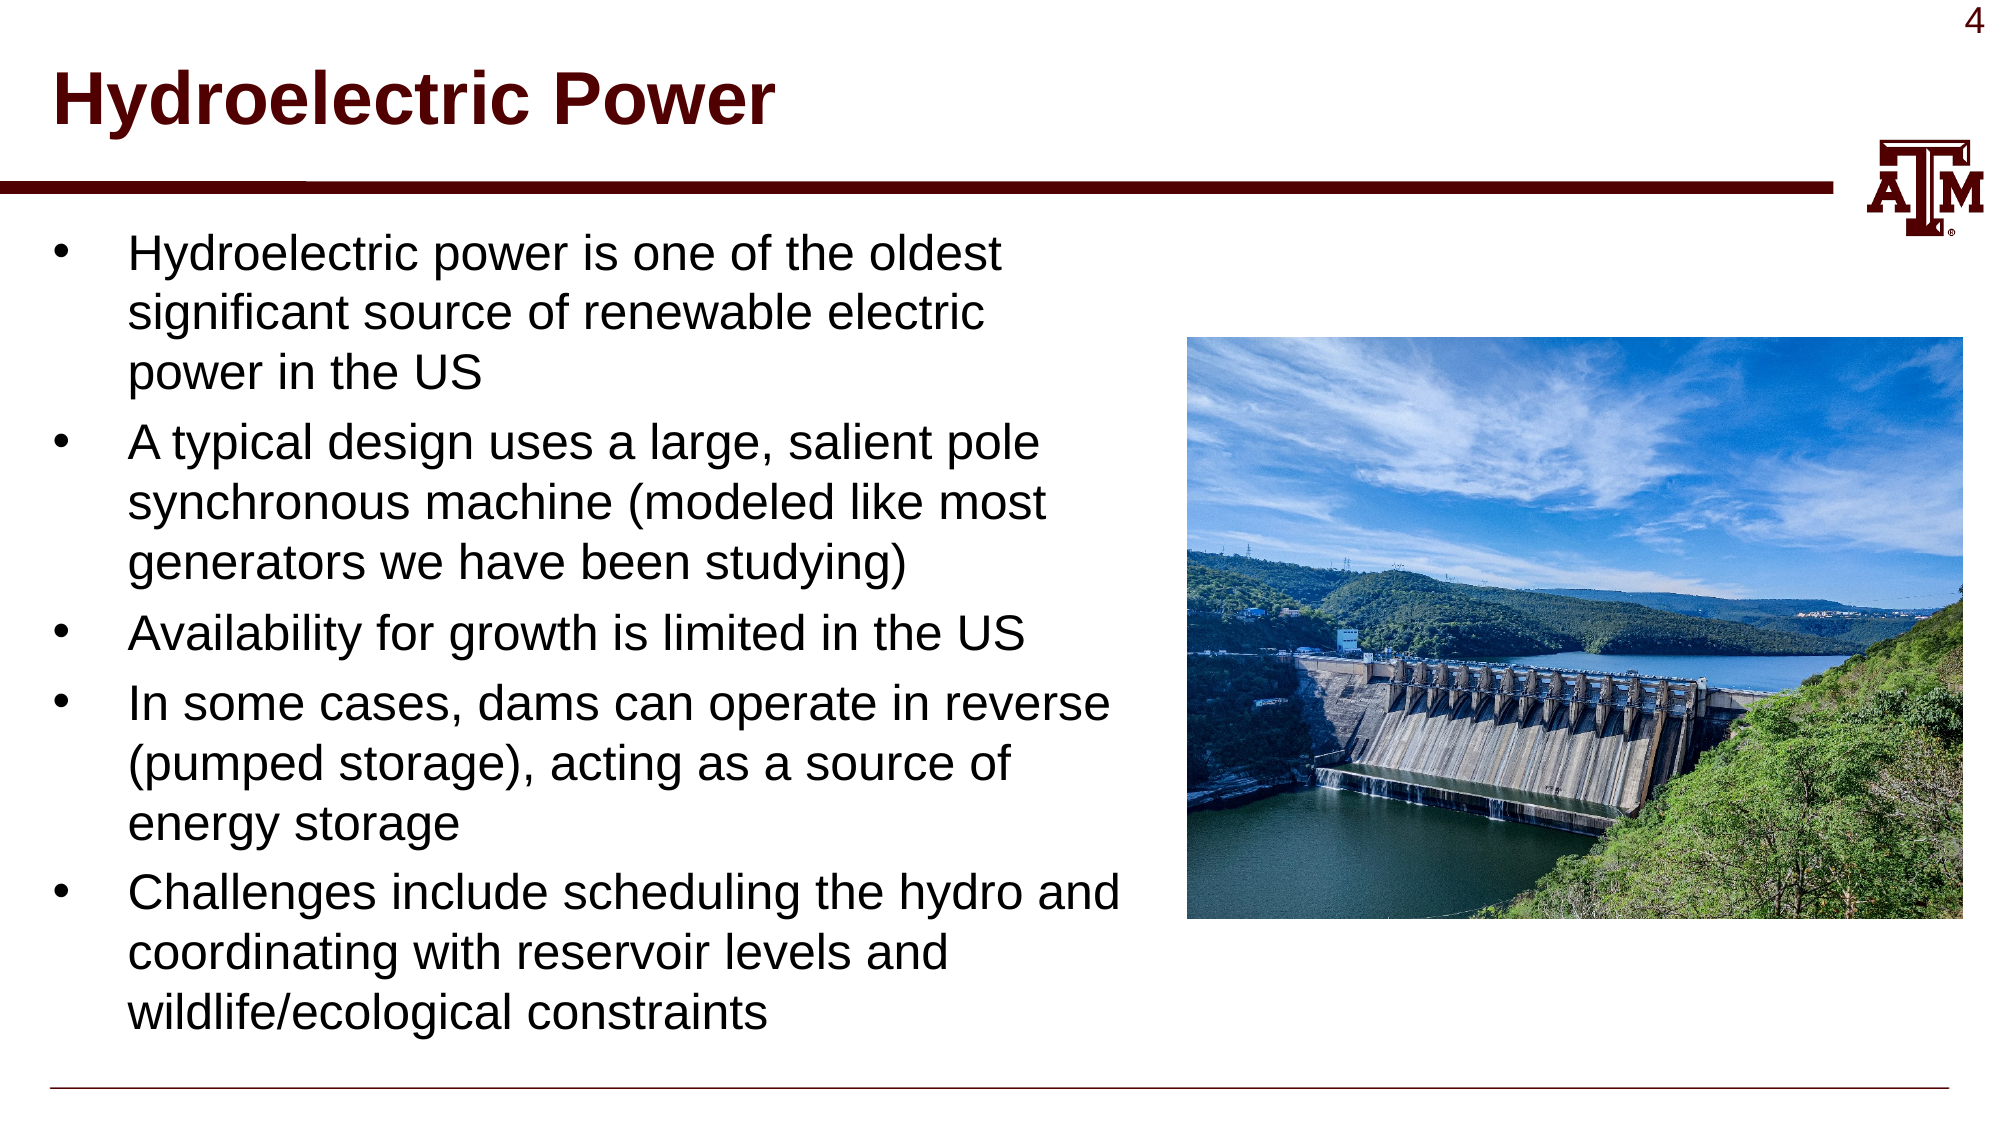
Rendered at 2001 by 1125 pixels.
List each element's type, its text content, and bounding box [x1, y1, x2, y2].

picture [1850, 112, 2000, 263]
list Hydroelectric power is one of the oldest significant source of renewable electric power in the US A typical design uses a large, salient pole synchronous machine (modeled like most generators we have been studying) Availability for growth is limited in the US In some cases, dams can operate in reverse (pumped storage), acting as a source of energy storage Challenges include scheduling the hydro and coordinating with reservoir levels and wildlife/ecological constraints [37, 212, 1138, 1063]
picture [1187, 337, 1963, 919]
title Hydroelectric Power [37, 12, 1826, 188]
